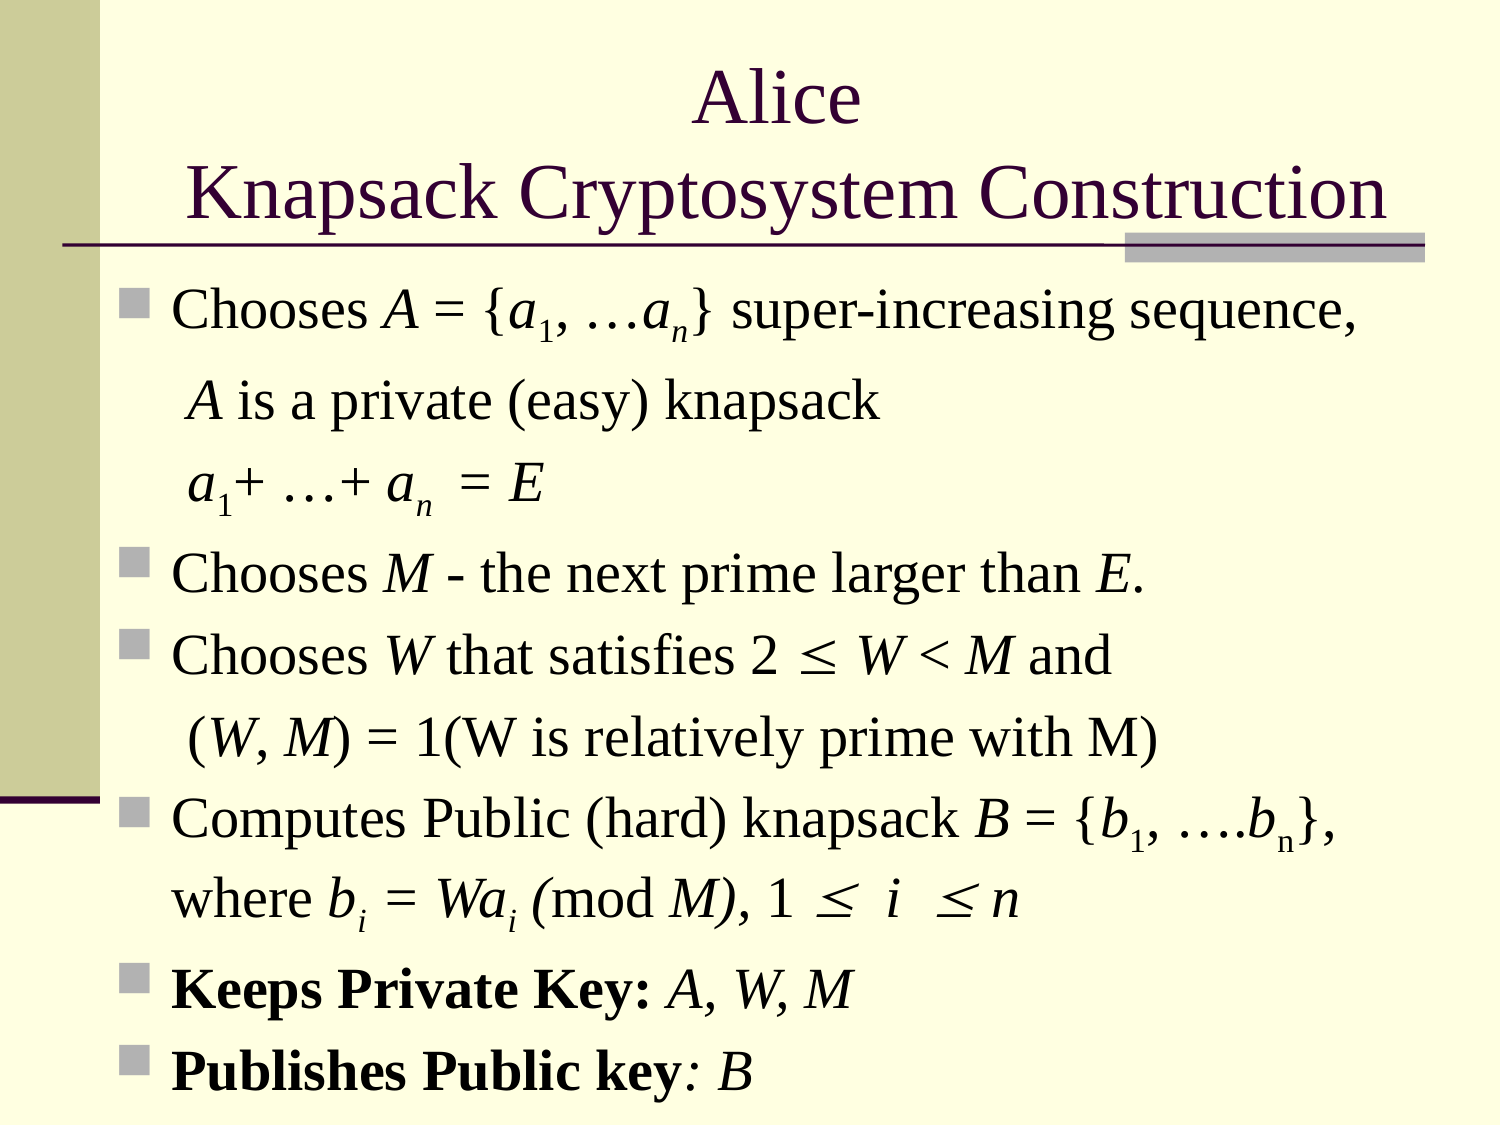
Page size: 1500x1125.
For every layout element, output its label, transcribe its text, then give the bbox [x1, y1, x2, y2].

list Chooses A = {a1, …an} super-increasing sequence, A is a private (easy) knapsack a1+ …+ an = E Chooses M - the next prime larger than E. Chooses W that satisfies 2  W < M and (W, M) = 1(W is relatively prime with M) Computes Public (hard) knapsack B = {b1, ….bn}, where bi = Wai (mod M), 1  i  n Keeps Private Key: A, W, M Publishes Public key: B [99, 262, 1438, 1125]
title Alice Knapsack Cryptosystem Construction [149, 45, 1426, 234]
